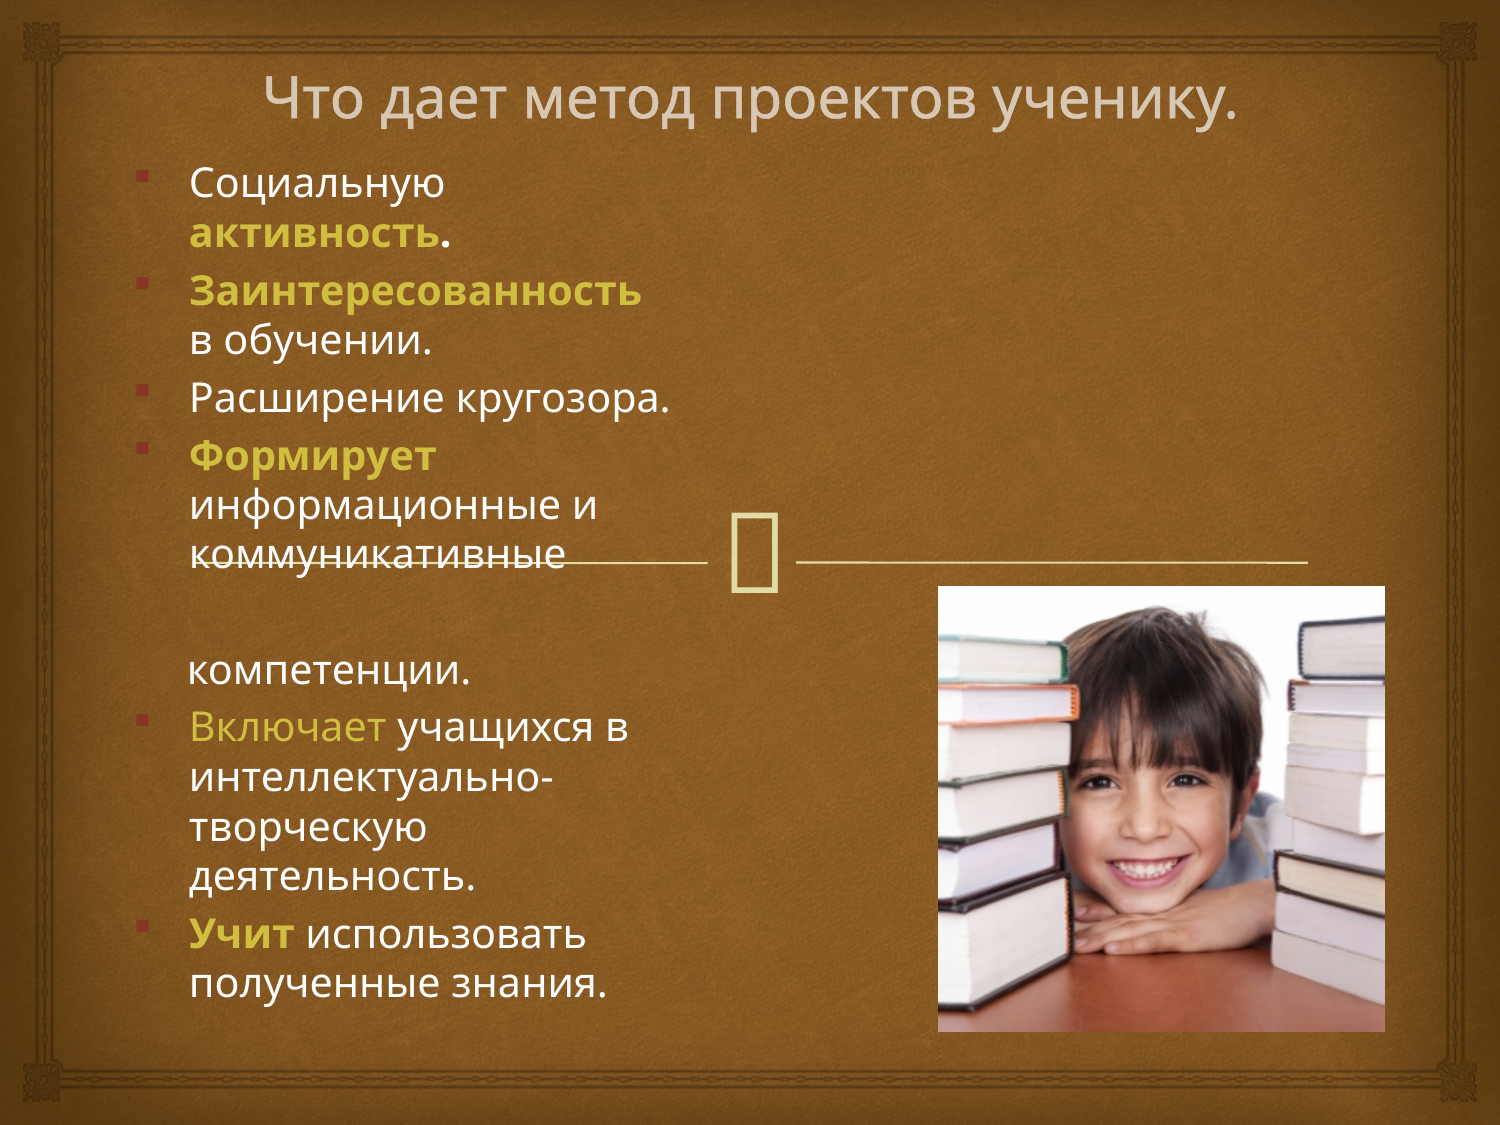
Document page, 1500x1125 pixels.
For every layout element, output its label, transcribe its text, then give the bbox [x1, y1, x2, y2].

title Что дает метод проектов ученику. [194, 66, 1306, 138]
subtitle Социальную активность. Заинтересованность в обучении. Расширение кругозора. Формирует информационные и коммуникативные компетенции. Включает учащихся в интеллектуально-творческую деятельность. Учит использовать полученные знания. [118, 149, 691, 1024]
picture [0, 0, 1500, 1125]
